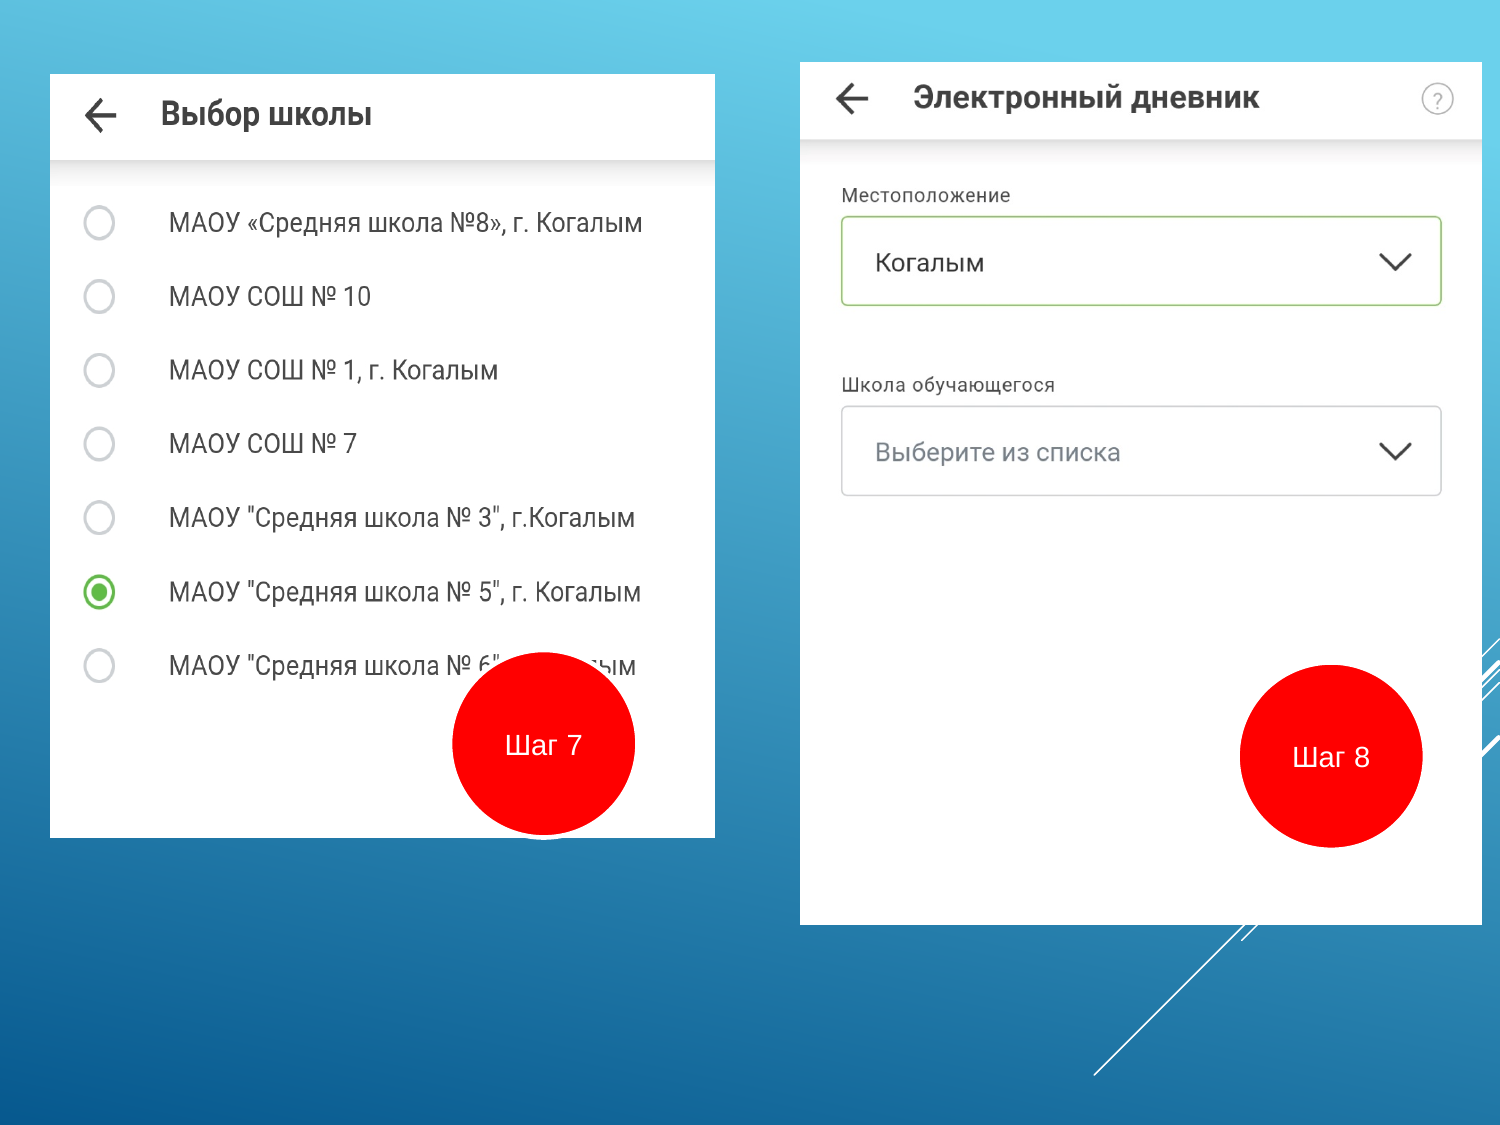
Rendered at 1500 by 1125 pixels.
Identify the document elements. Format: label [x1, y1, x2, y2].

picture [49, 74, 715, 838]
picture [799, 62, 1483, 926]
